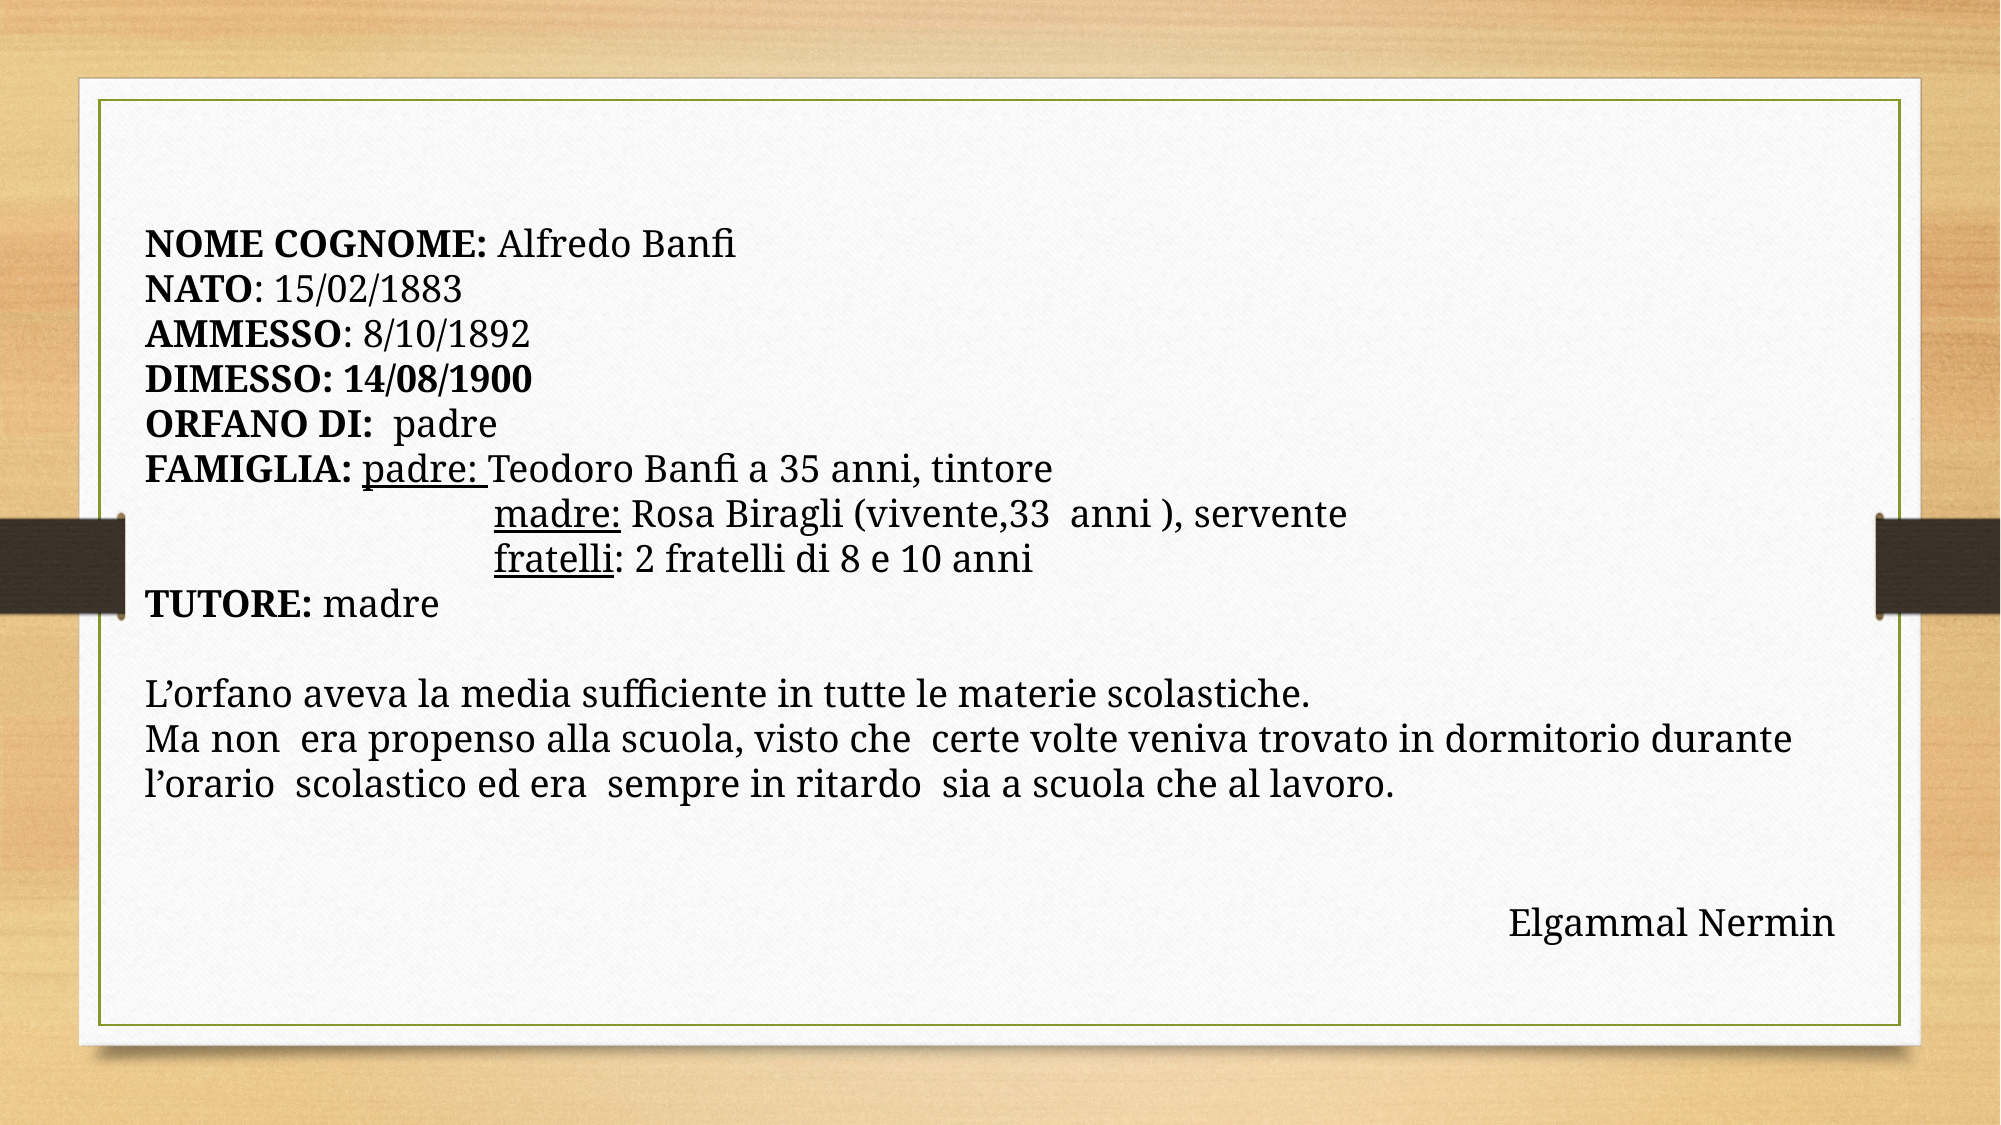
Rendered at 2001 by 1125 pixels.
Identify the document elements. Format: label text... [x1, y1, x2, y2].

text_box Elgammal Nermin [1469, 891, 1851, 951]
picture [0, 0, 2001, 1125]
list NOME COGNOME: Alfredo Banfi NATO: 15/02/1883 AMMESSO: 8/10/1892 DIMESSO: 14/08/1900 ORFANO DI: padre FAMIGLIA: padre: Teodoro Banfi a 35 anni, tintore madre: Rosa Biragli (vivente,33 anni ), servente fratelli: 2 fratelli di 8 e 10 anni TUTORE: madre L’orfano aveva la media sufficiente in tutte le materie scolastiche. Ma non era propenso alla scuola, visto che certe volte veniva trovato in dormitorio durante l’orario scolastico ed era sempre in ritardo sia a scuola che al lavoro. [129, 212, 1889, 1028]
